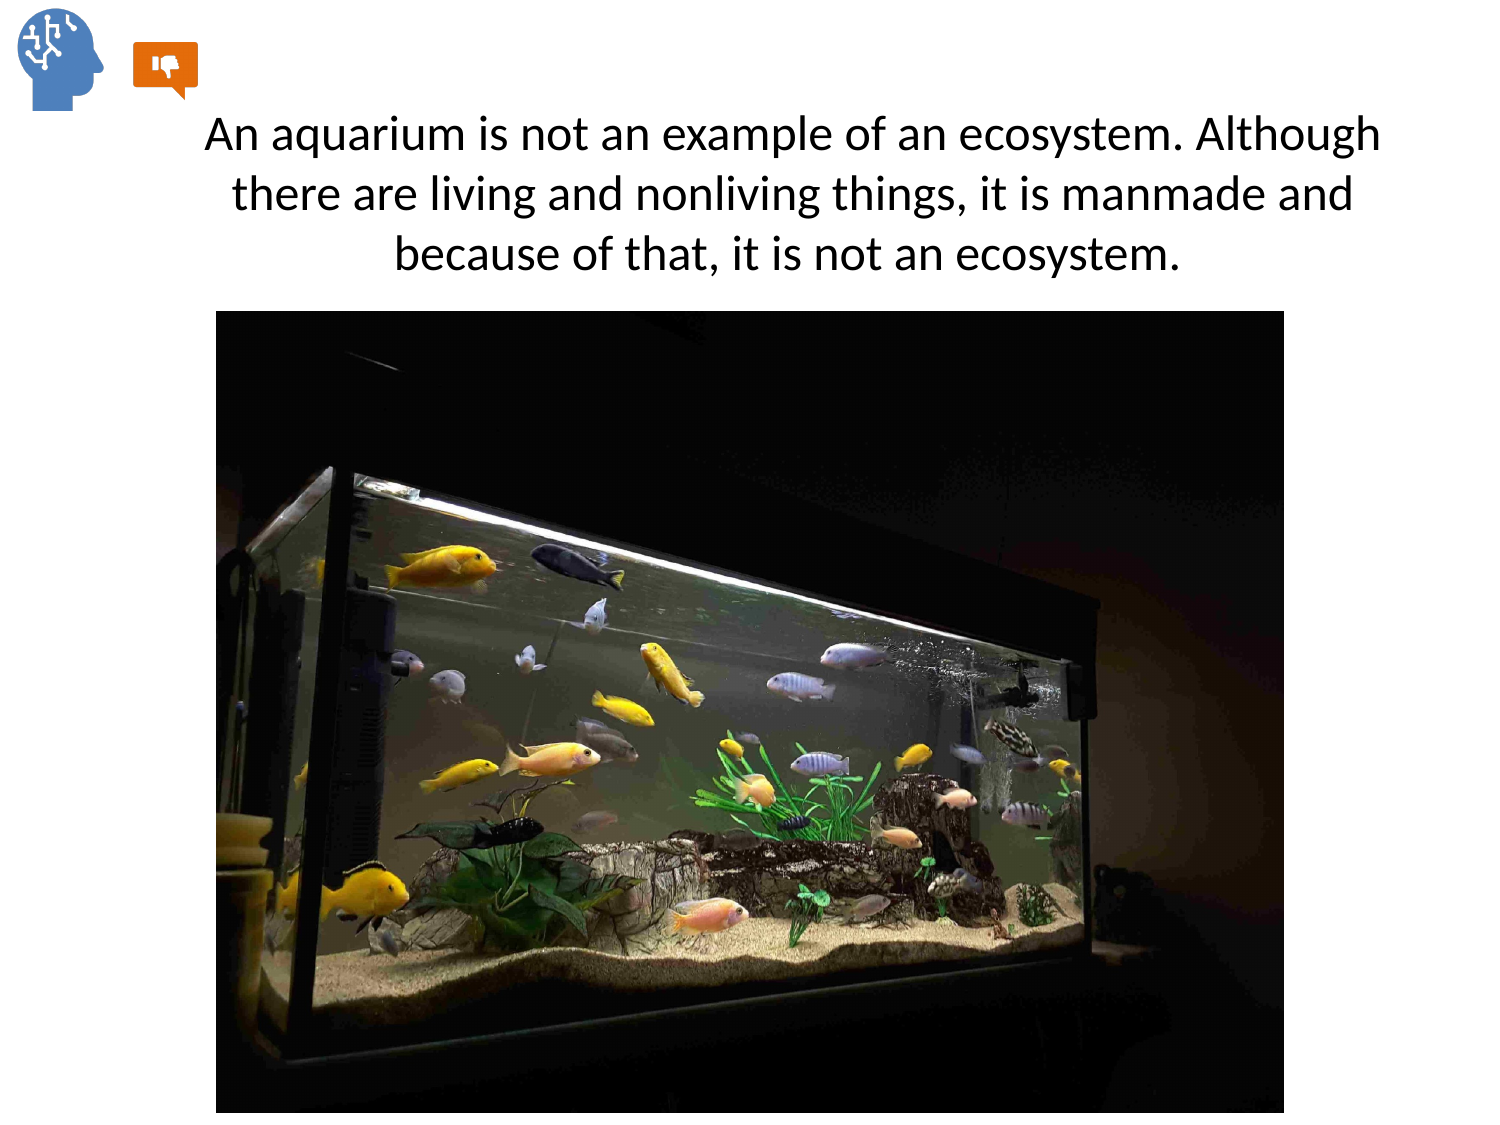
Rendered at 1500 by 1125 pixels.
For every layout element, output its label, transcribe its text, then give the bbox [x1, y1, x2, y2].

text_box [0, 0, 115, 121]
picture [120, 25, 211, 116]
title An aquarium is not an example of an ecosystem. Although there are living and nonliving things, it is manmade and because of that, it is not an ecosystem. [133, 70, 1454, 312]
picture [215, 310, 1285, 1113]
